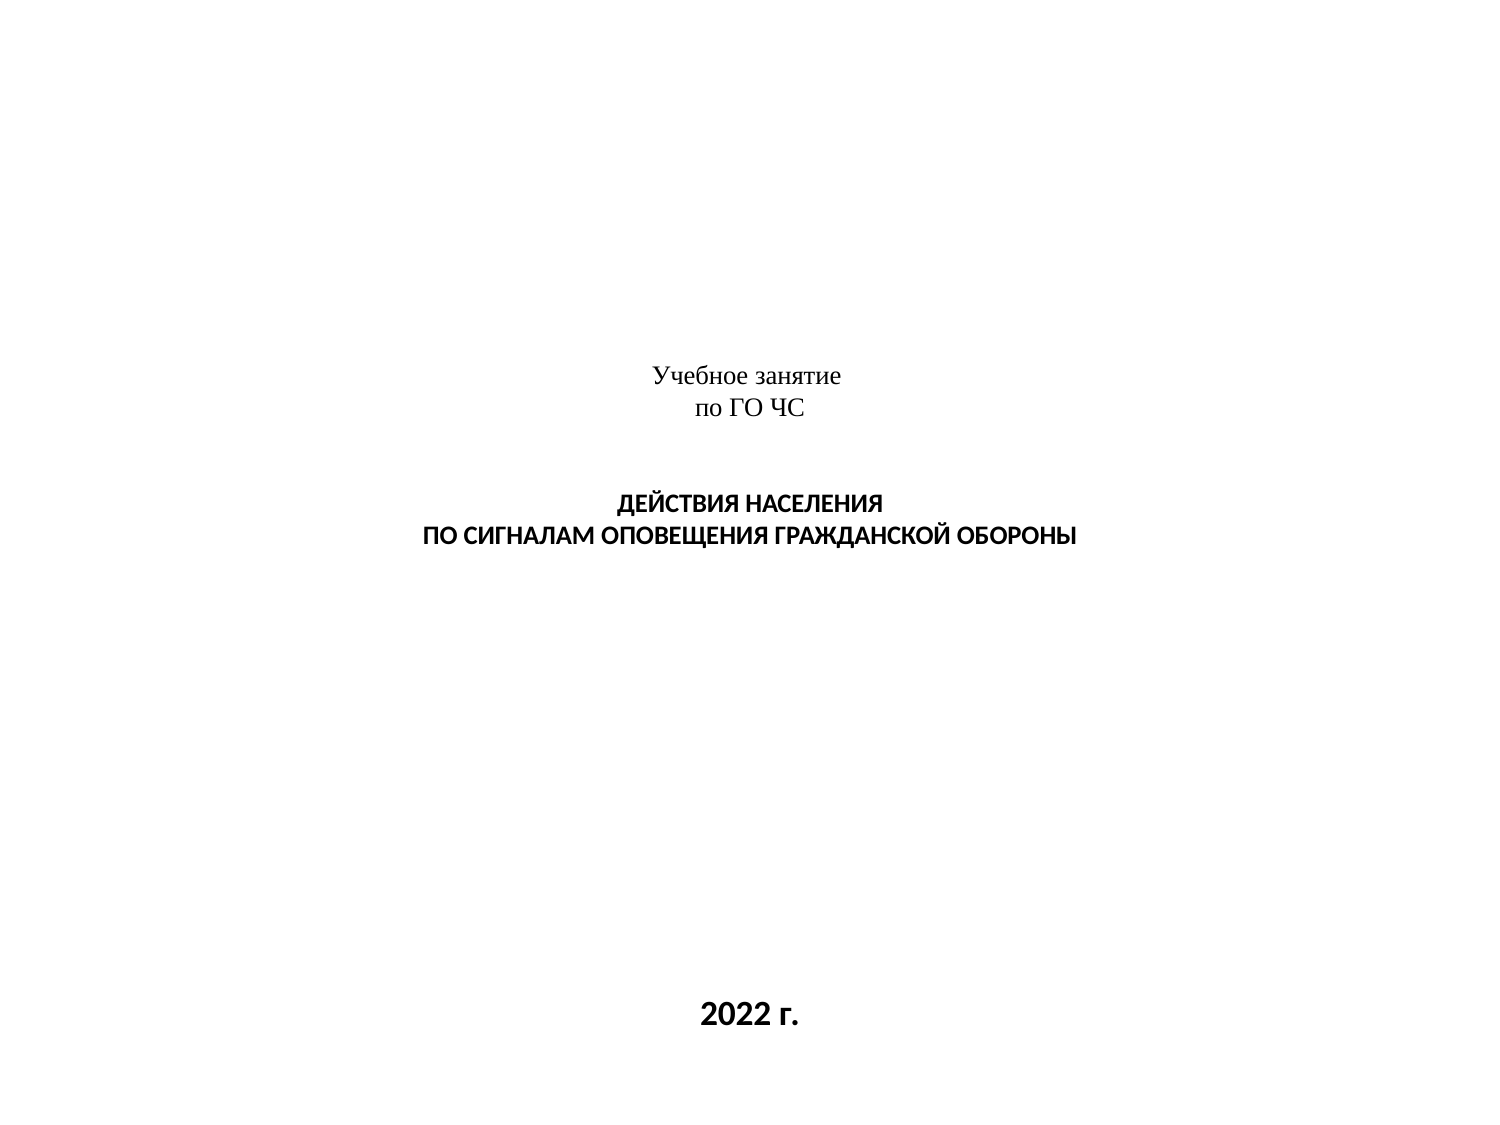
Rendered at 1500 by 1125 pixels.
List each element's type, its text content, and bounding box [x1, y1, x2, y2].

subtitle 2022 г. [225, 637, 1275, 1047]
title Учебное занятие по ГО ЧС ДЕЙСТВИЯ НАСЕЛЕНИЯ ПО СИГНАЛАМ ОПОВЕЩЕНИЯ ГРАЖДАНСКОЙ ОБОРОНЫ [112, 349, 1388, 591]
